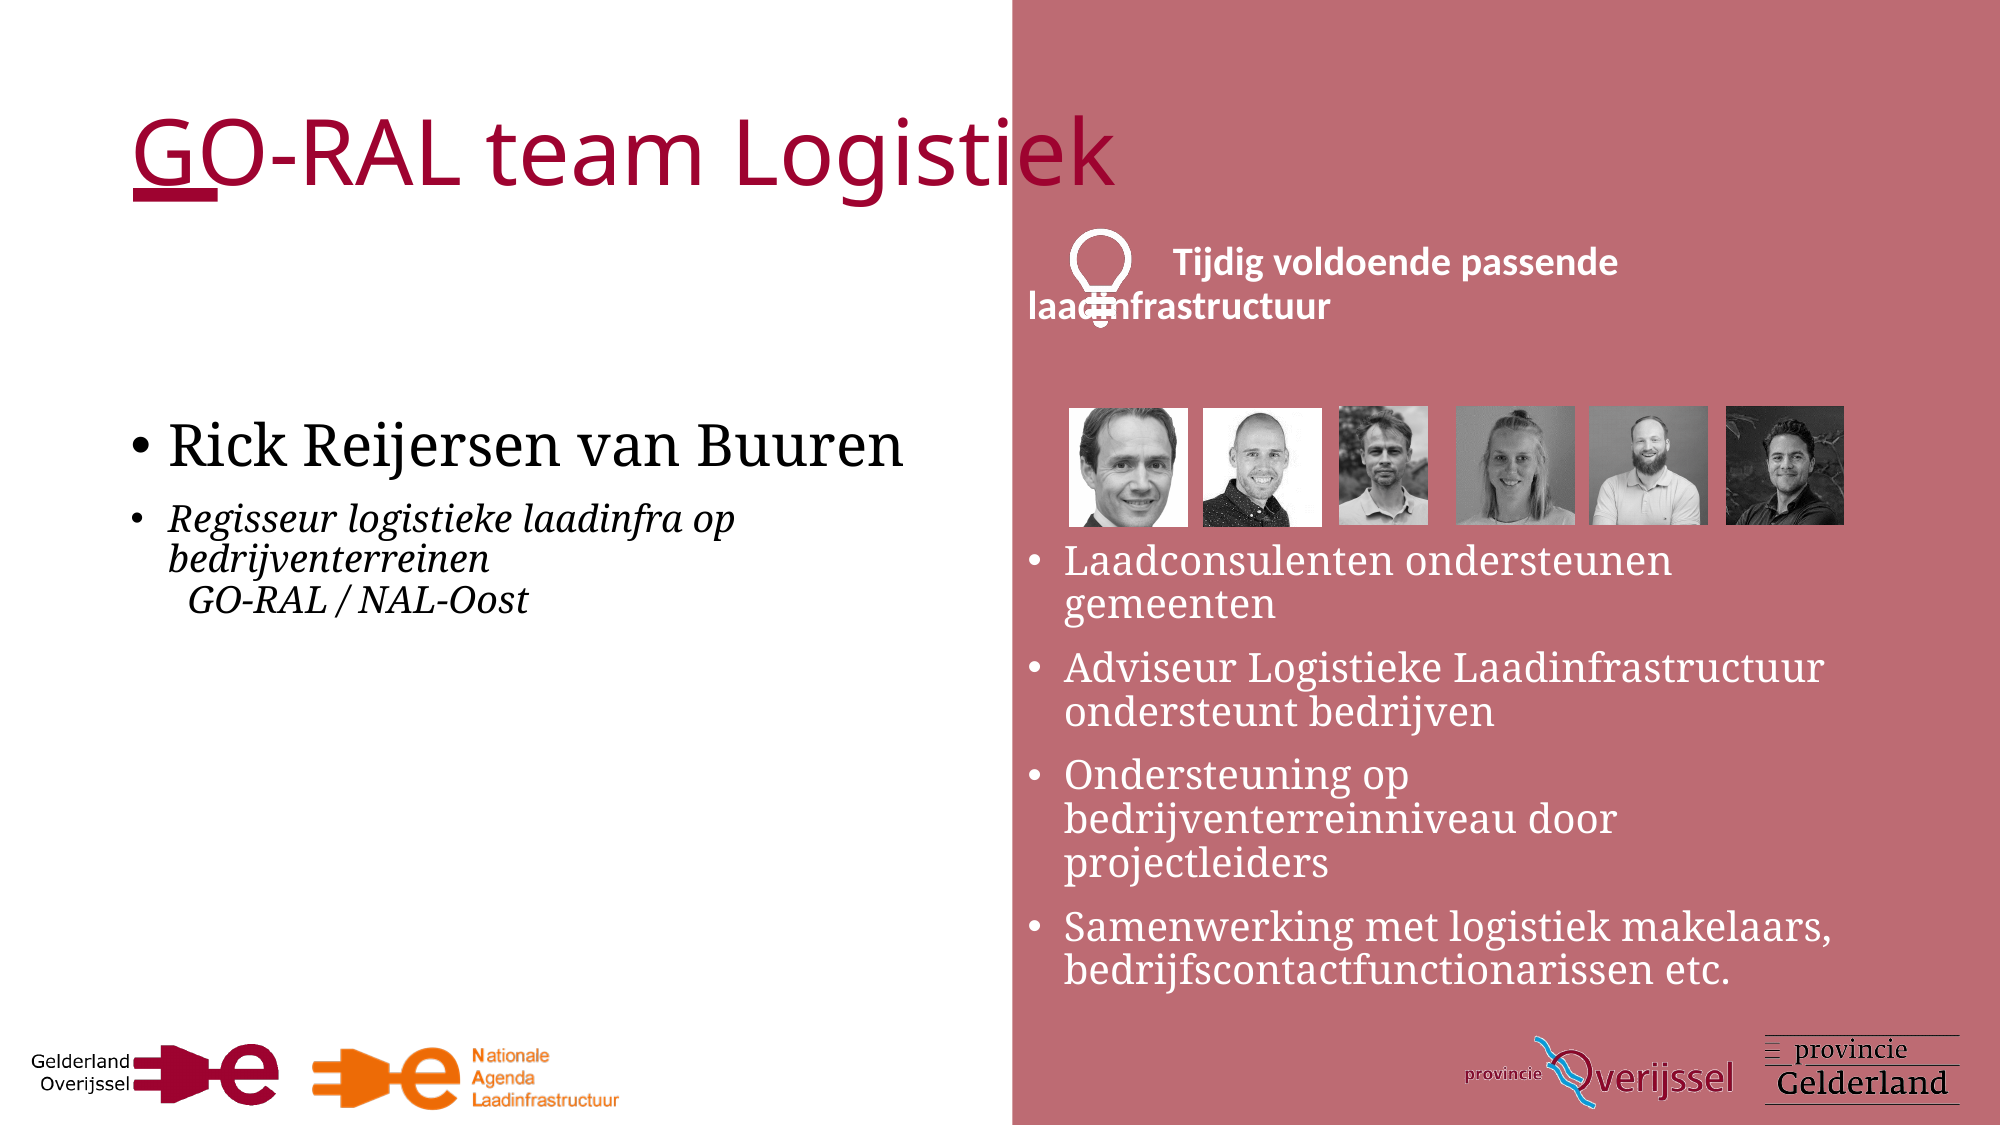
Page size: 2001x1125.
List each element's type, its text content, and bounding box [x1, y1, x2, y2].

picture [1726, 406, 1844, 525]
picture [1339, 406, 1428, 525]
text_box [1011, 0, 2000, 1125]
picture [1043, 221, 1158, 335]
list Rick Reijersen van Buuren Regisseur logistieke laadinfra op bedrijventerreinen GO-RAL / NAL-Oost [115, 408, 943, 730]
picture [1463, 1029, 1737, 1112]
picture [1069, 408, 1188, 527]
title GO-RAL team Logistiek [115, 47, 1841, 265]
list Tijdig voldoende passende laadinfrastructuur Laadconsulenten ondersteunen gemeenten Adviseur Logistieke Laadinfrastructuur ondersteunt bedrijven Ondersteuning op bedrijventerreinniveau door projectleiders Samenwerking met logistiek makelaars, bedrijfscontactfunctionarissen etc. [1012, 164, 1863, 1014]
picture [1203, 408, 1322, 527]
picture [1455, 406, 1575, 525]
picture [1765, 1035, 1960, 1106]
picture [22, 1035, 286, 1117]
picture [1589, 406, 1708, 525]
picture [298, 1035, 632, 1117]
text_box [132, 187, 219, 203]
